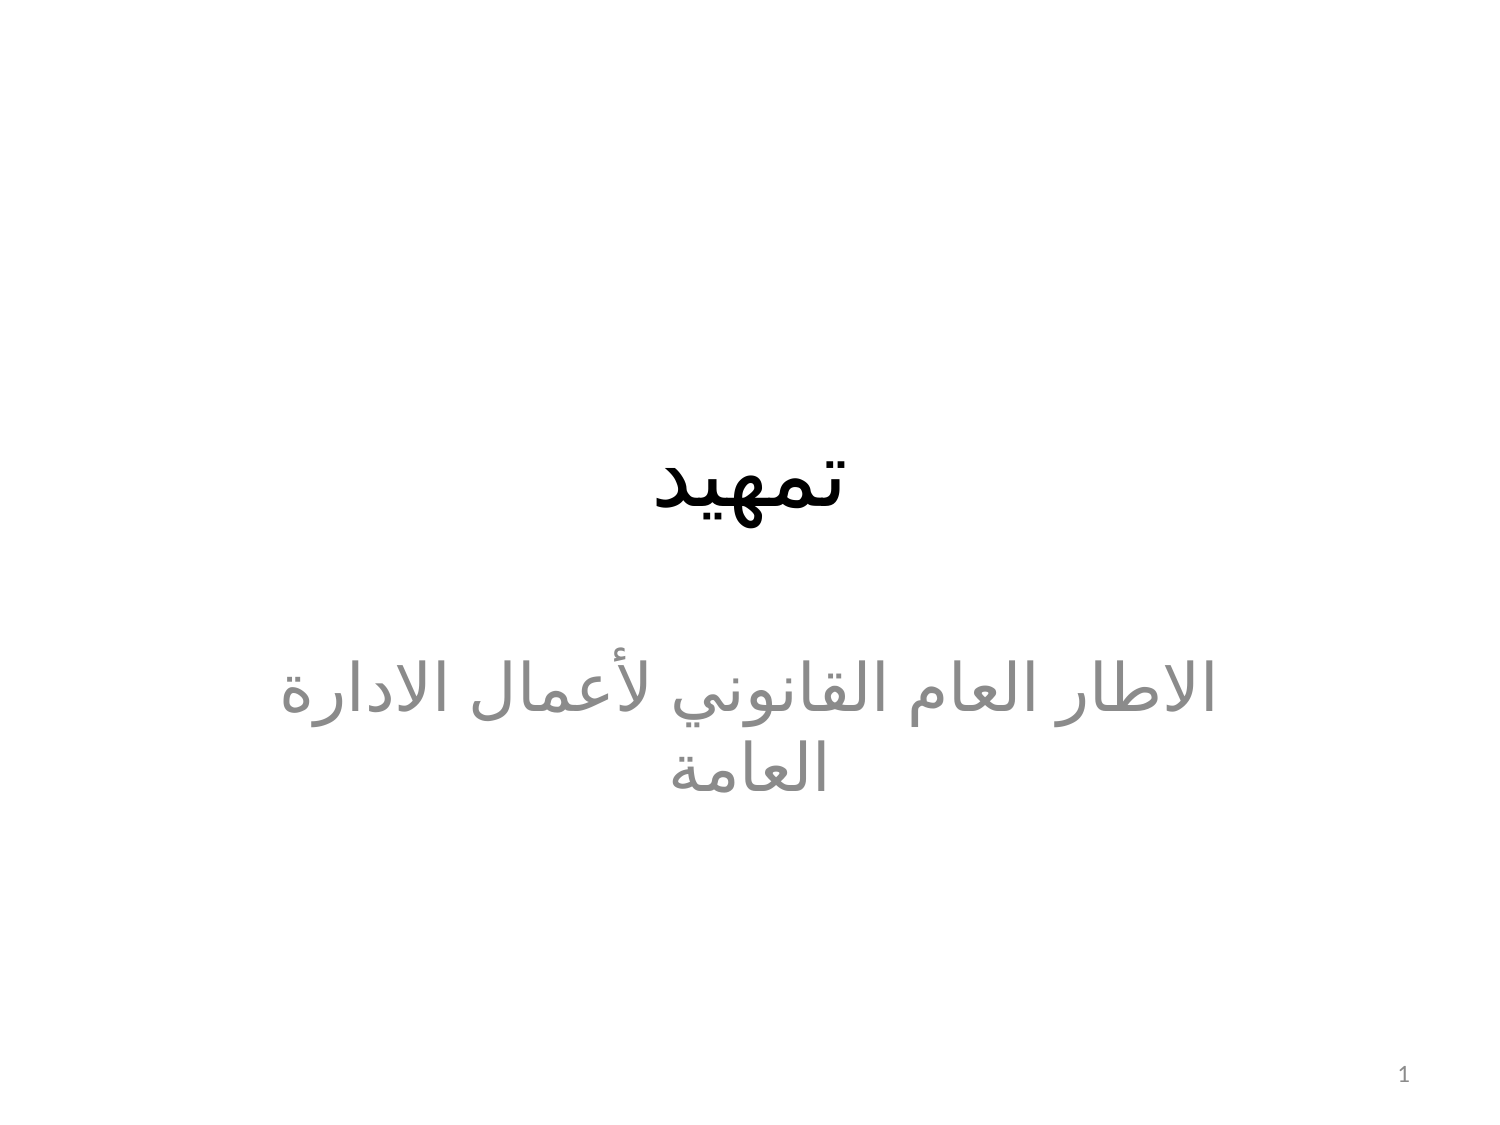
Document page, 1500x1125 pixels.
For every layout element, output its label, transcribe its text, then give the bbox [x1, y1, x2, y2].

slide_number 1 [1074, 1042, 1425, 1103]
title تمهيد [112, 349, 1388, 591]
subtitle الاطار العام القانوني لأعمال الادارة العامة [225, 637, 1275, 925]
